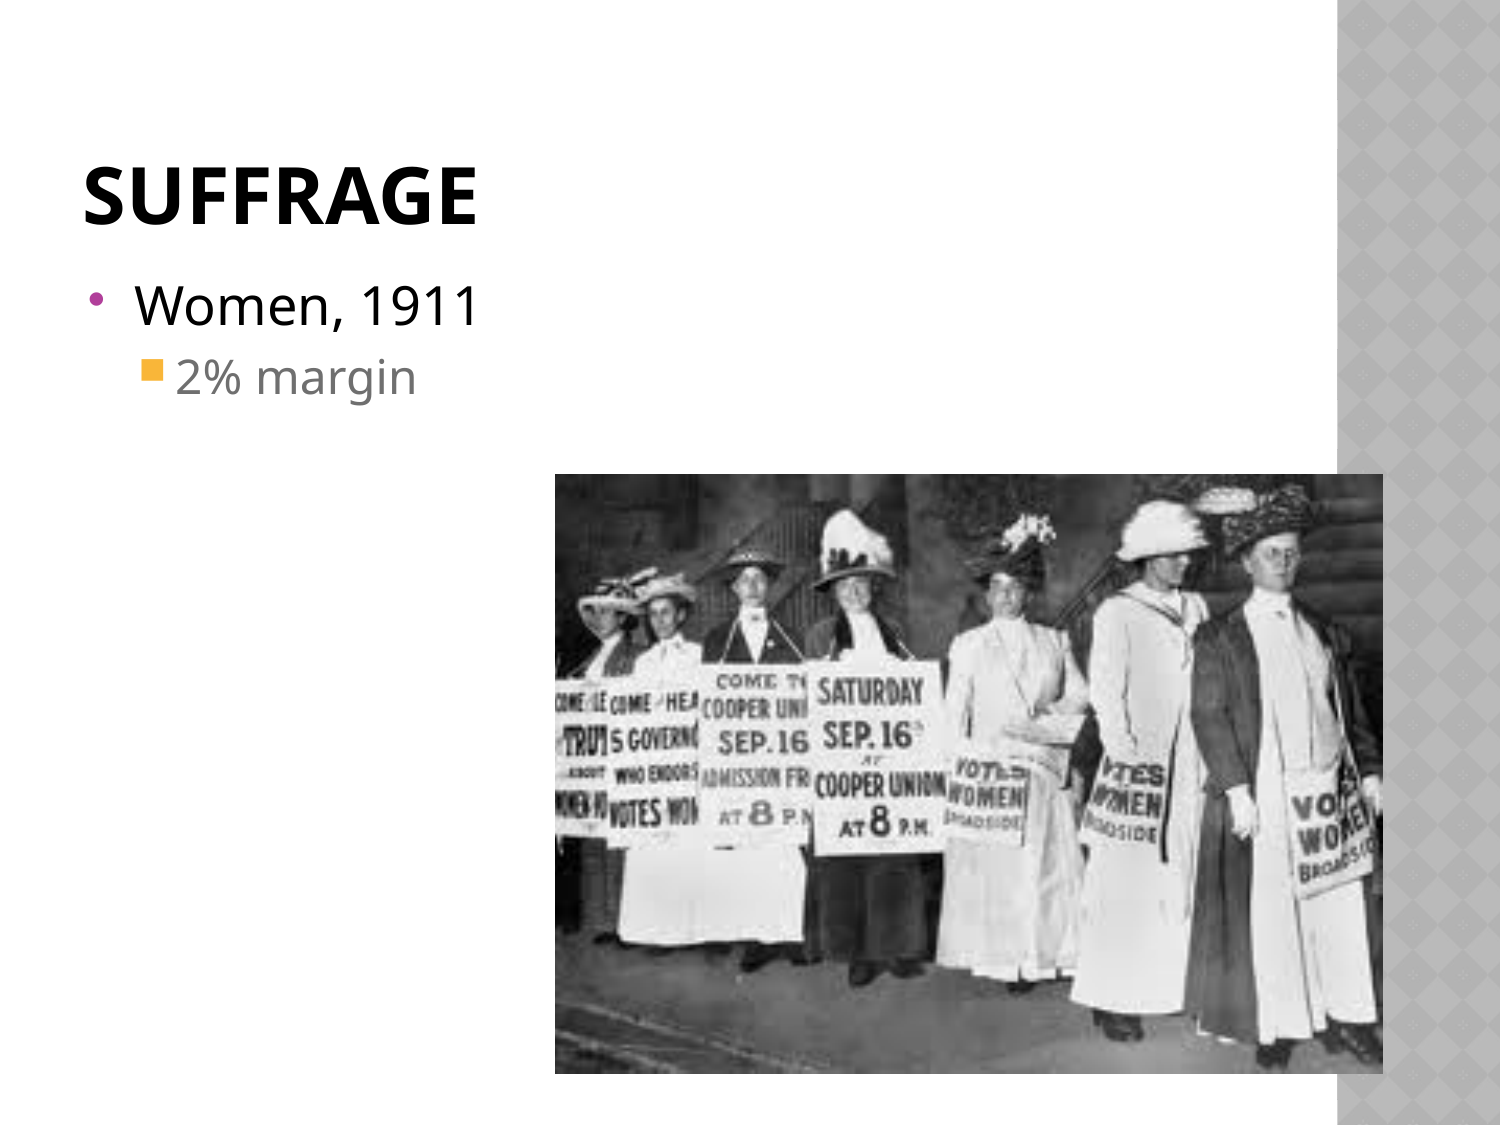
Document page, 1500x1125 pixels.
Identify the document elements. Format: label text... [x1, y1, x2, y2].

list Women, 1911 2% margin [75, 264, 1263, 1059]
title SUFFRAGE [75, 52, 1263, 240]
picture [554, 474, 1383, 1074]
